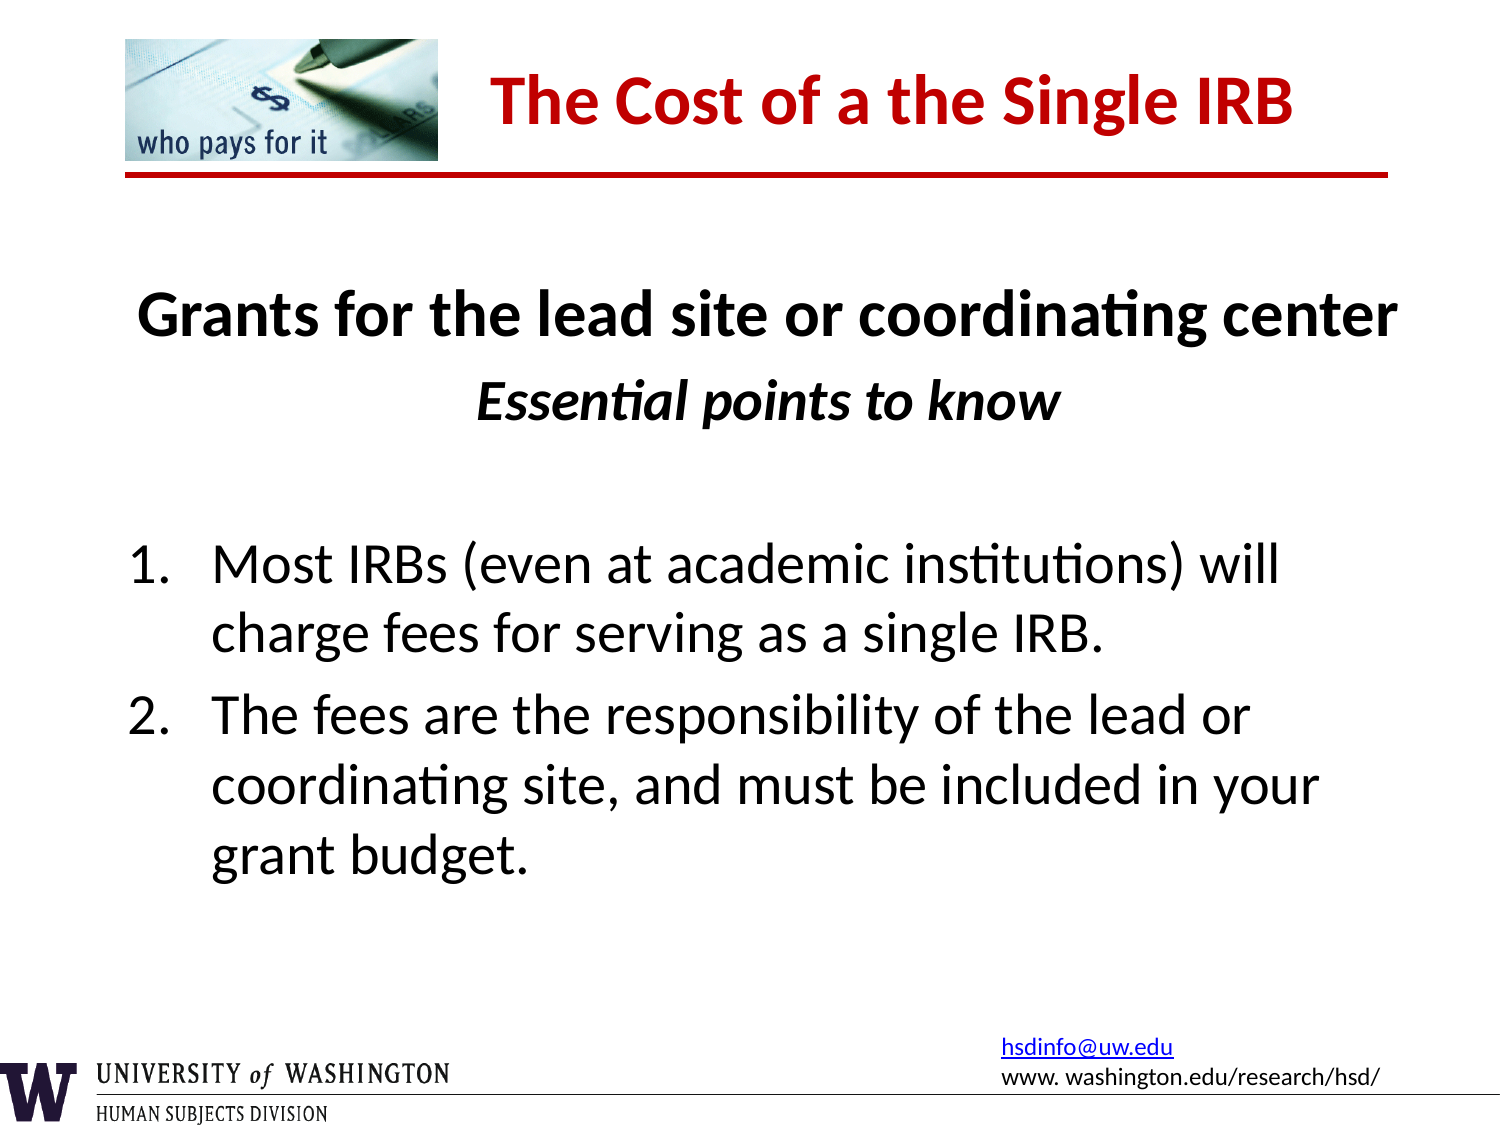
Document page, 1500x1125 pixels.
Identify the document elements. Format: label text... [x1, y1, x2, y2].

text_box hsdinfo@uw.edu www. washington.edu/research/hsd/ [986, 1023, 1474, 1062]
list Grants for the lead site or coordinating center Essential points to know Most IRBs (even at academic institutions) will charge fees for serving as a single IRB. The fees are the responsibility of the lead or coordinating site, and must be included in your grant budget. [112, 262, 1425, 1005]
picture [124, 39, 438, 161]
picture [0, 1063, 1500, 1125]
title The Cost of a the Single IRB [75, 45, 1425, 233]
